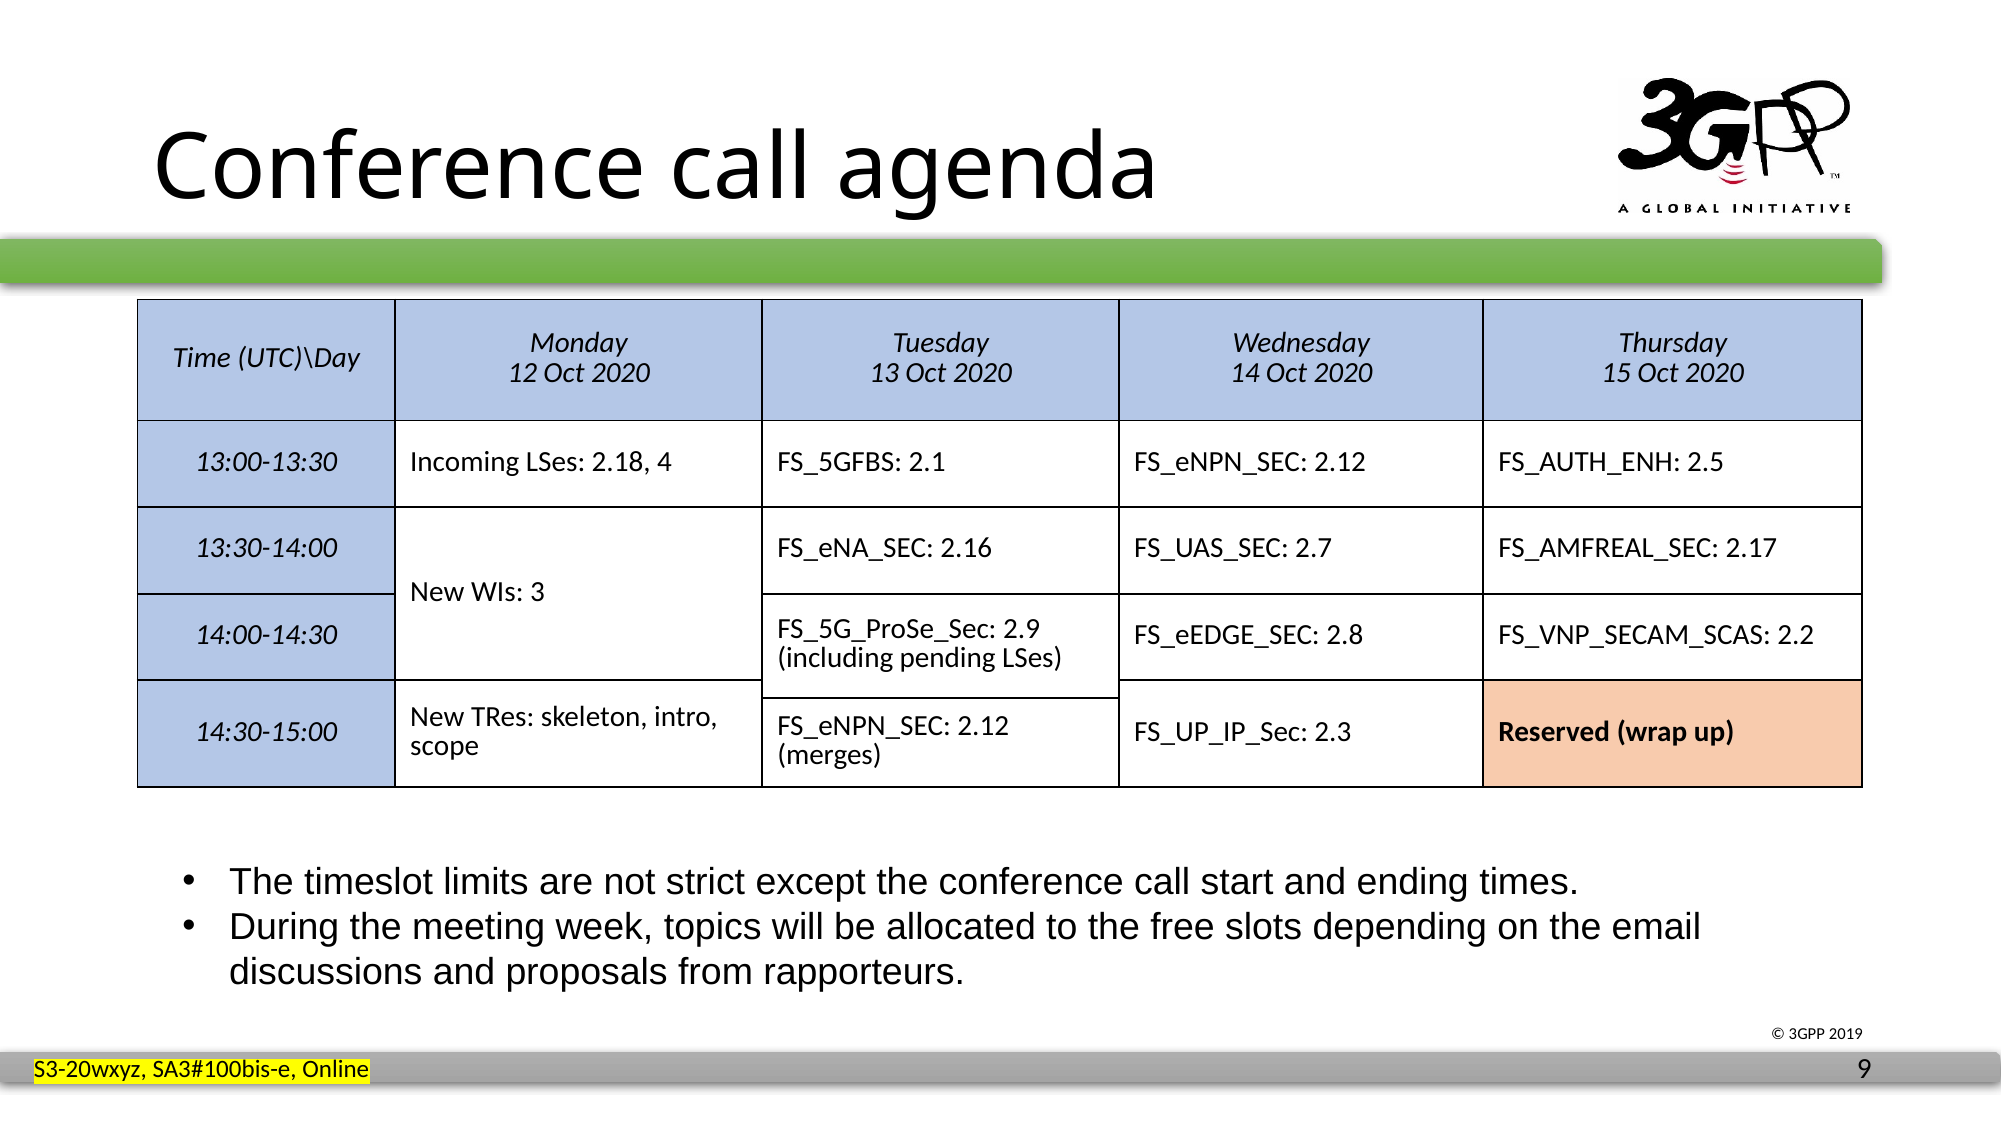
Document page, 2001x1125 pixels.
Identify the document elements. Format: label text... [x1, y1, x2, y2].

table_cell FS_eNA_SEC: 2.16 [763, 508, 1118, 593]
table_header Thursday 15 Oct 2020 [1484, 300, 1861, 420]
table_header Time (UTC)\Day [138, 300, 394, 420]
table_cell FS_UAS_SEC: 2.7 [1120, 508, 1482, 593]
table_cell Reserved (wrap up) [1484, 681, 1861, 786]
table_header Tuesday 13 Oct 2020 [763, 300, 1118, 420]
table_cell FS_AMFREAL_SEC: 2.17 [1484, 508, 1861, 593]
table_cell FS_eEDGE_SEC: 2.8 [1120, 595, 1482, 679]
table_cell FS_AUTH_ENH: 2.5 [1484, 421, 1861, 506]
table_cell 13:30-14:00 [138, 508, 394, 593]
table_cell 14:00-14:30 [138, 595, 394, 679]
table_cell FS_VNP_SECAM_SCAS: 2.2 [1484, 595, 1861, 679]
table_cell 13:00-13:30 [138, 421, 394, 506]
table_cell Incoming LSes: 2.18, 4 [396, 421, 761, 506]
table_cell FS_5GFBS: 2.1 [763, 421, 1118, 506]
table_header Wednesday 14 Oct 2020 [1120, 300, 1482, 420]
table_cell FS_5G_ProSe_Sec: 2.9 (including pending LSes) [763, 595, 1118, 697]
table_header Monday 12 Oct 2020 [396, 300, 761, 420]
table_cell FS_eNPN_SEC: 2.12 (merges) [763, 699, 1118, 786]
table_cell FS_eNPN_SEC: 2.12 [1120, 421, 1482, 506]
table_cell New TRes: skeleton, intro, scope [396, 681, 761, 786]
table_cell FS_UP_IP_Sec: 2.3 [1120, 681, 1482, 786]
text_box The timeslot limits are not strict except the conference call start and ending times. During the meeting week, topics will be allocated to the free slots depending on the email discussions and proposals from rapporteurs. [167, 849, 1881, 999]
table_cell 14:30-15:00 [138, 681, 394, 786]
title Conference call agenda [137, 59, 1863, 278]
table_cell New WIs: 3 [396, 508, 761, 679]
